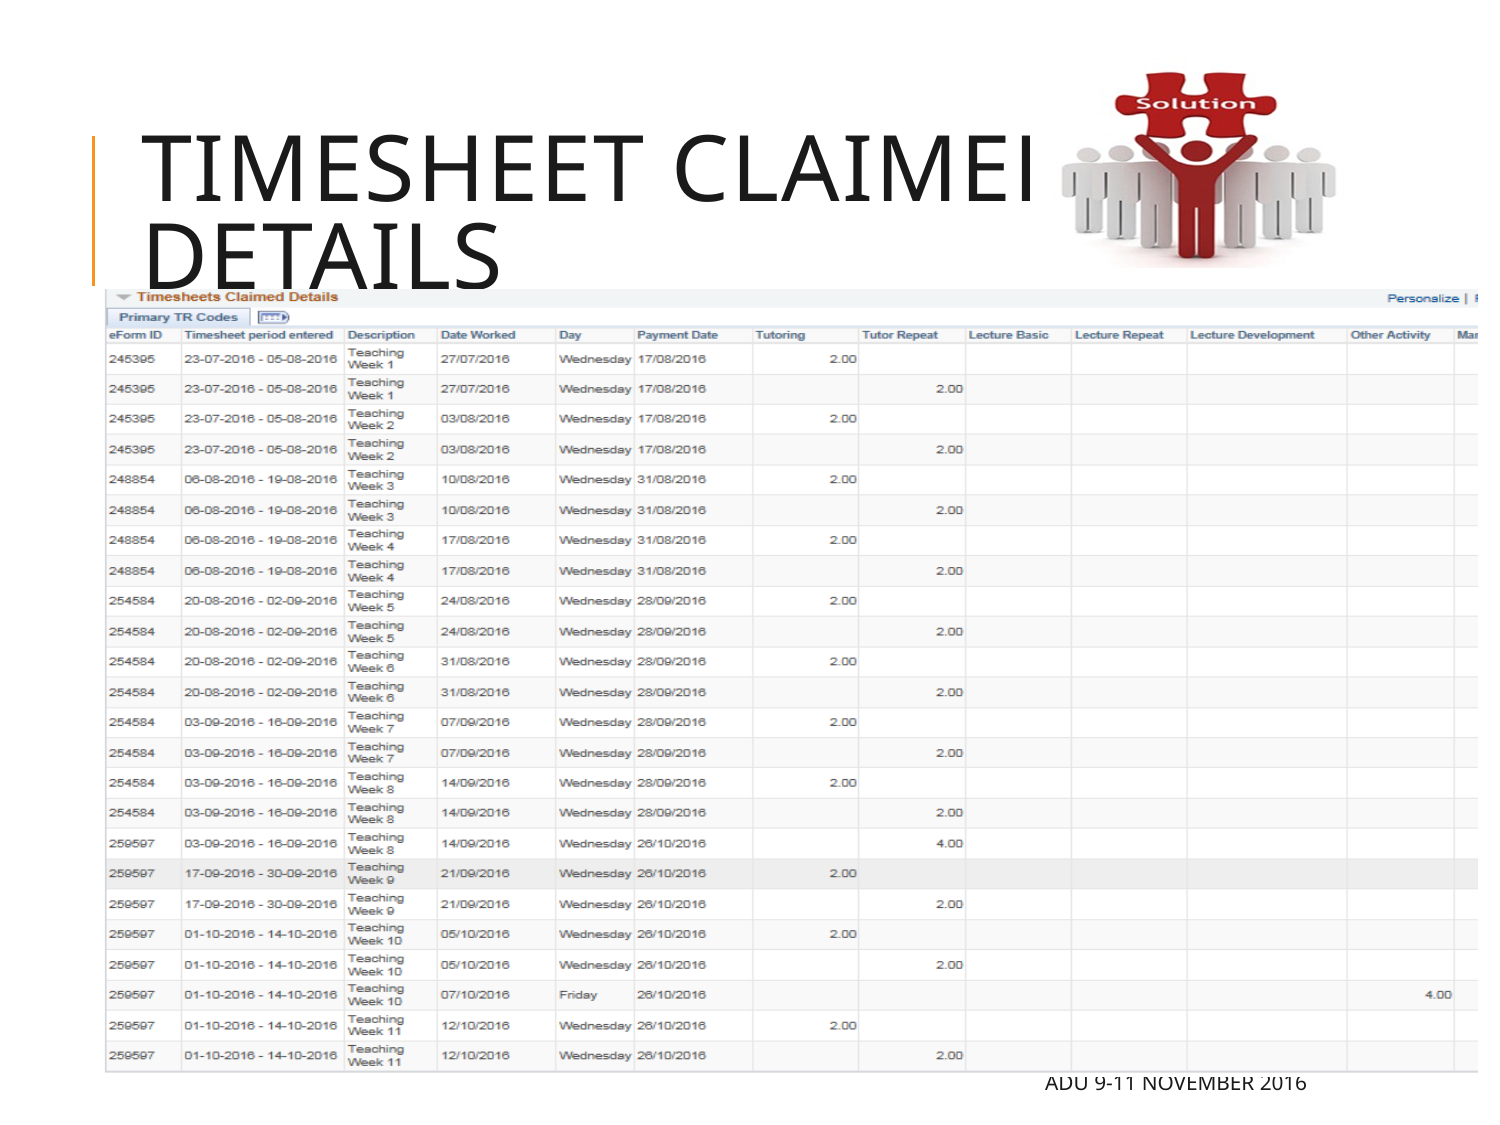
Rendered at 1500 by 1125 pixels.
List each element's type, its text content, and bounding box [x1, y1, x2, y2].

picture [1029, 58, 1354, 268]
picture [101, 289, 1478, 1077]
footer ADU 9-11 November 2016 [595, 1085, 1322, 1107]
title Timesheet Claimed Details [126, 96, 1322, 284]
